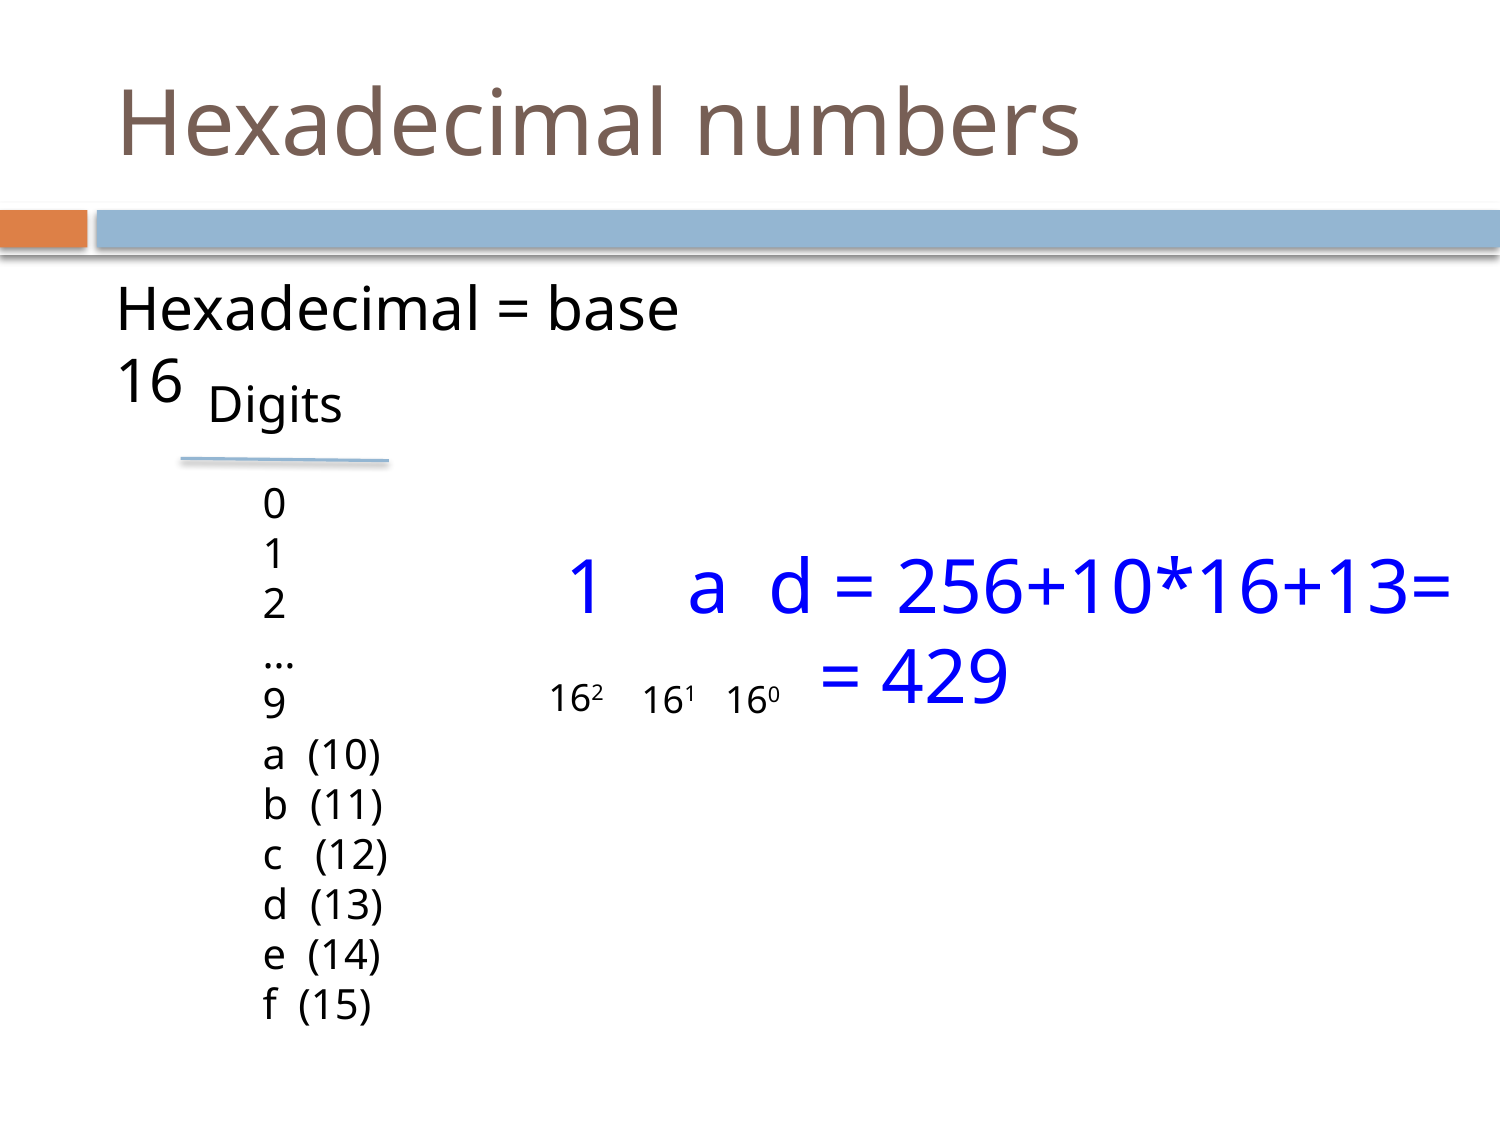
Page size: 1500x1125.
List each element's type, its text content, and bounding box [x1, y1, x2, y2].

title Hexadecimal numbers [100, 37, 1438, 200]
text_box 160 [710, 668, 796, 729]
text_box 0 1 2 … 9 a (10) b (11) c (12) d (13) e (14) f (15) [247, 469, 403, 1035]
text_box 161 [626, 668, 712, 728]
text_box Digits [193, 364, 358, 440]
list Hexadecimal = base 16 [100, 262, 741, 357]
text_box a d = 256+10*16+13= = 429 [550, 530, 1469, 726]
text_box 162 [533, 666, 619, 727]
